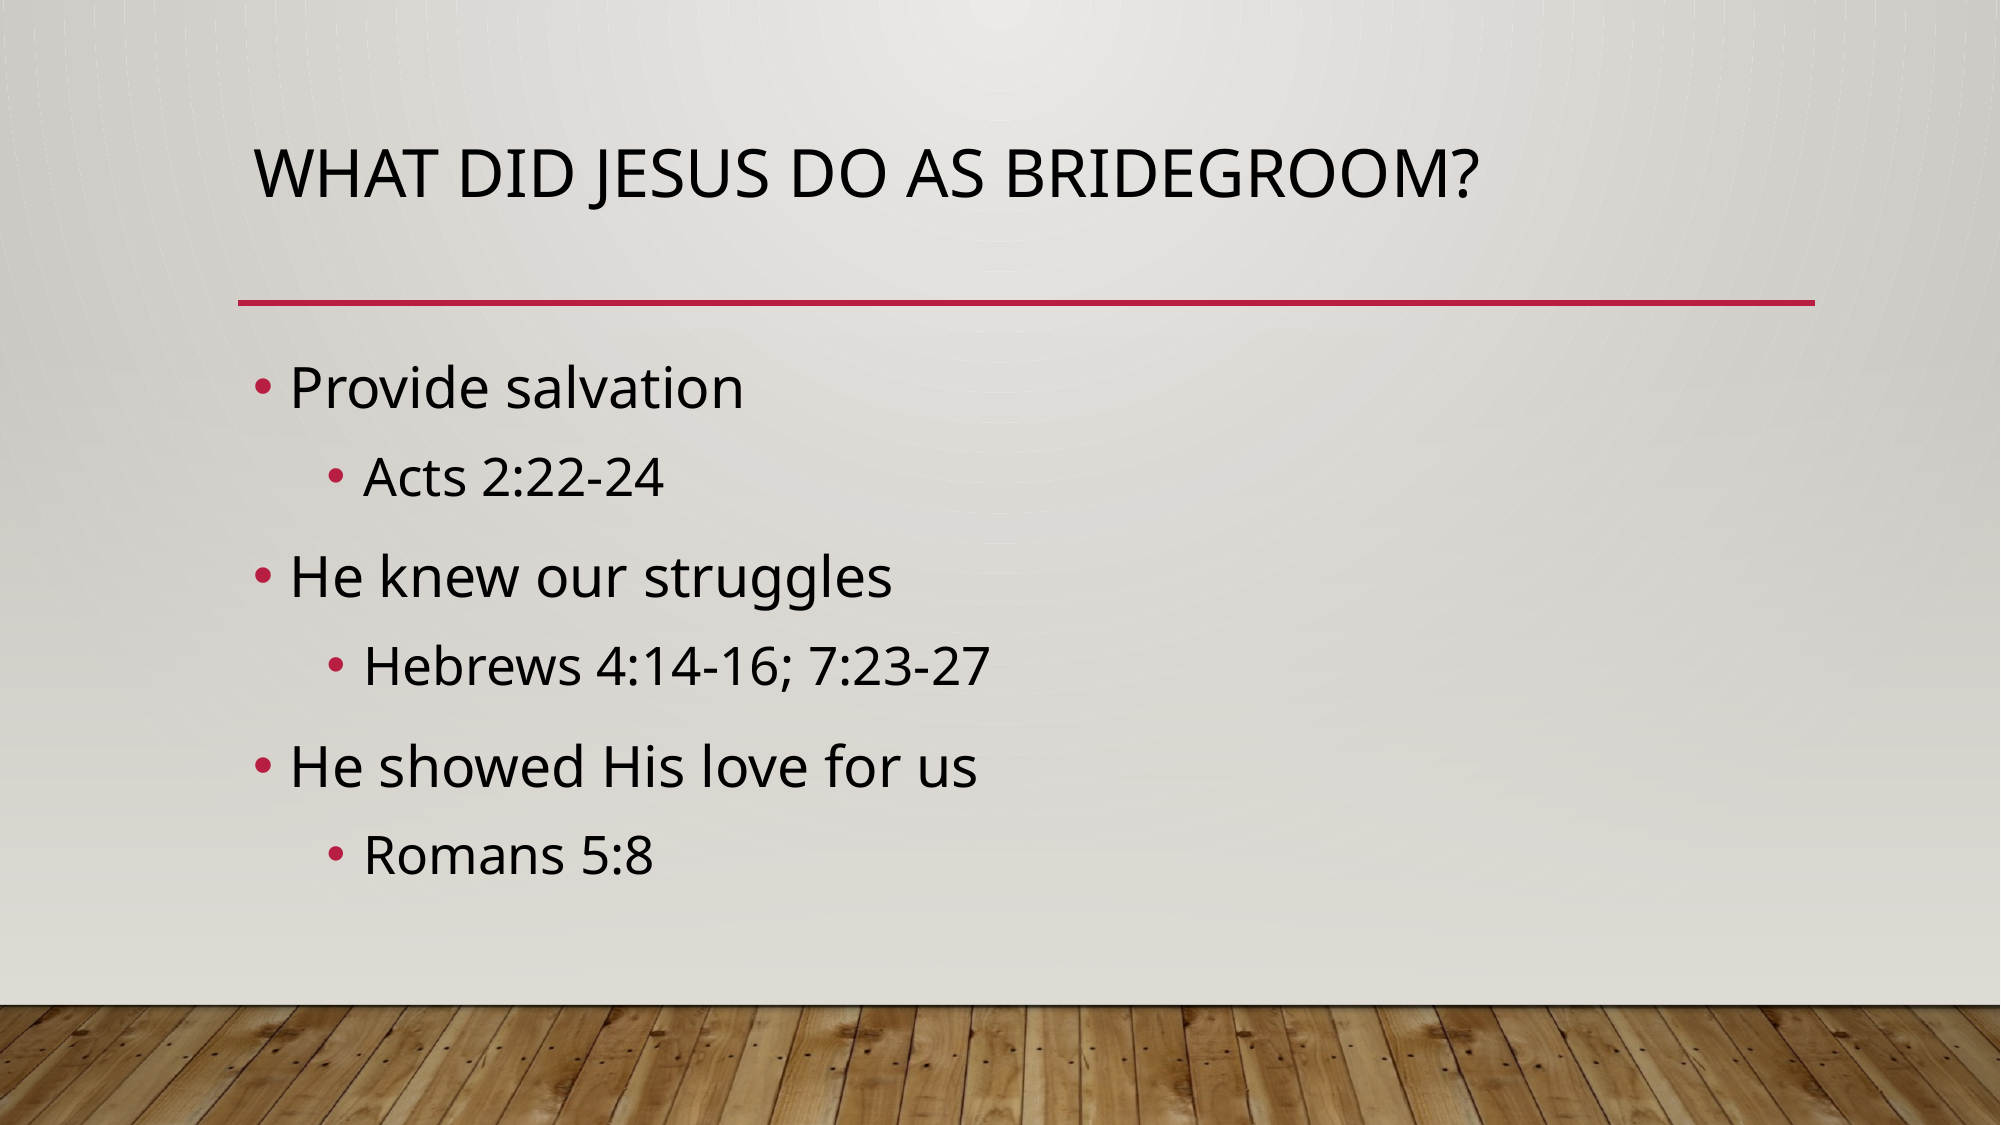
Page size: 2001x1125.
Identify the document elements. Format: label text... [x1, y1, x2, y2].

picture [0, 1005, 2000, 1125]
title What did Jesus Do As Bridegroom? [238, 131, 1814, 305]
list Provide salvation Acts 2:22-24 He knew our struggles Hebrews 4:14-16; 7:23-27 He showed His love for us Romans 5:8 [238, 330, 1814, 897]
